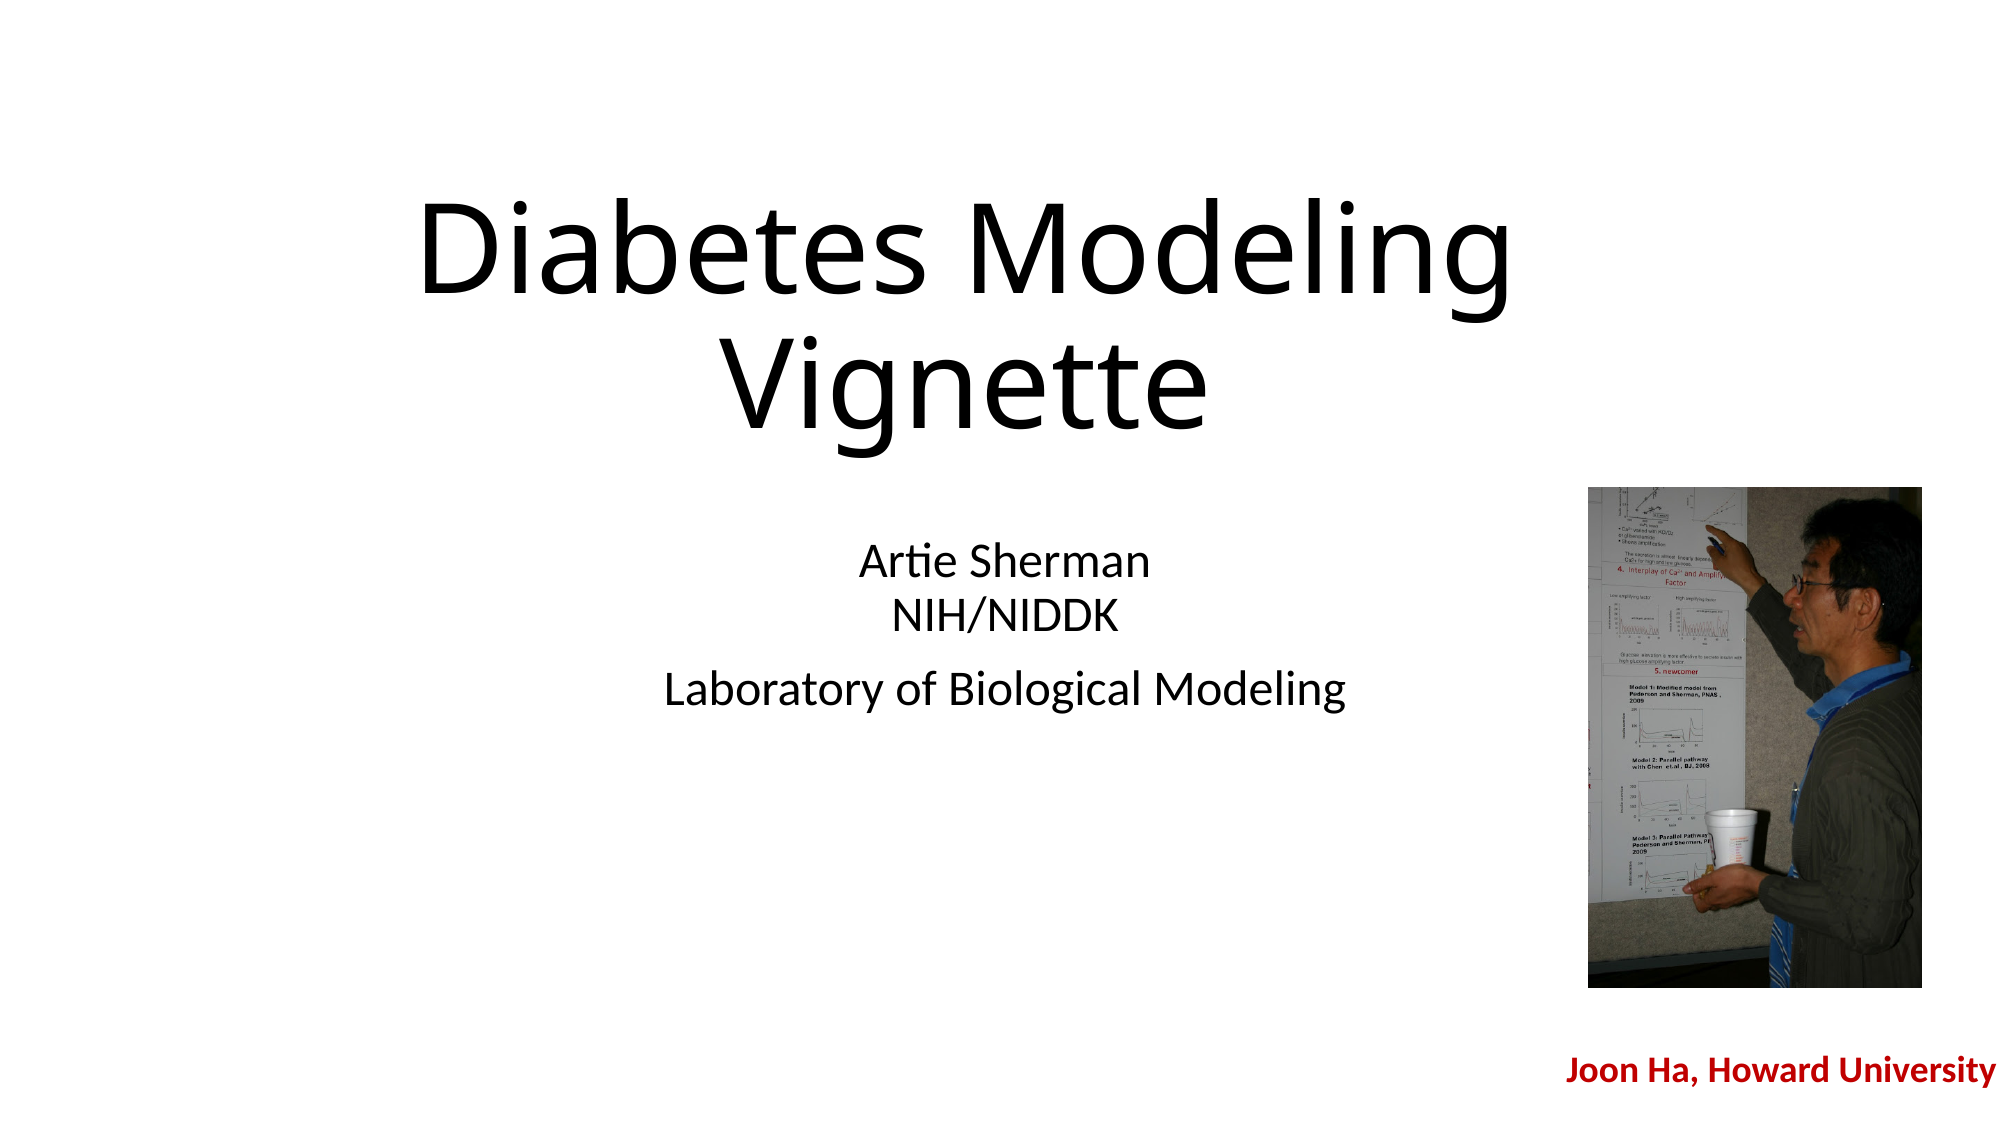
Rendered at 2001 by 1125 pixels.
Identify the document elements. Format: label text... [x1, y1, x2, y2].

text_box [1549, 487, 2000, 1099]
subtitle Artie Sherman NIH/NIDDK Laboratory of Biological Modeling [255, 526, 1549, 798]
title Diabetes Modeling Vignette [215, 71, 1716, 463]
